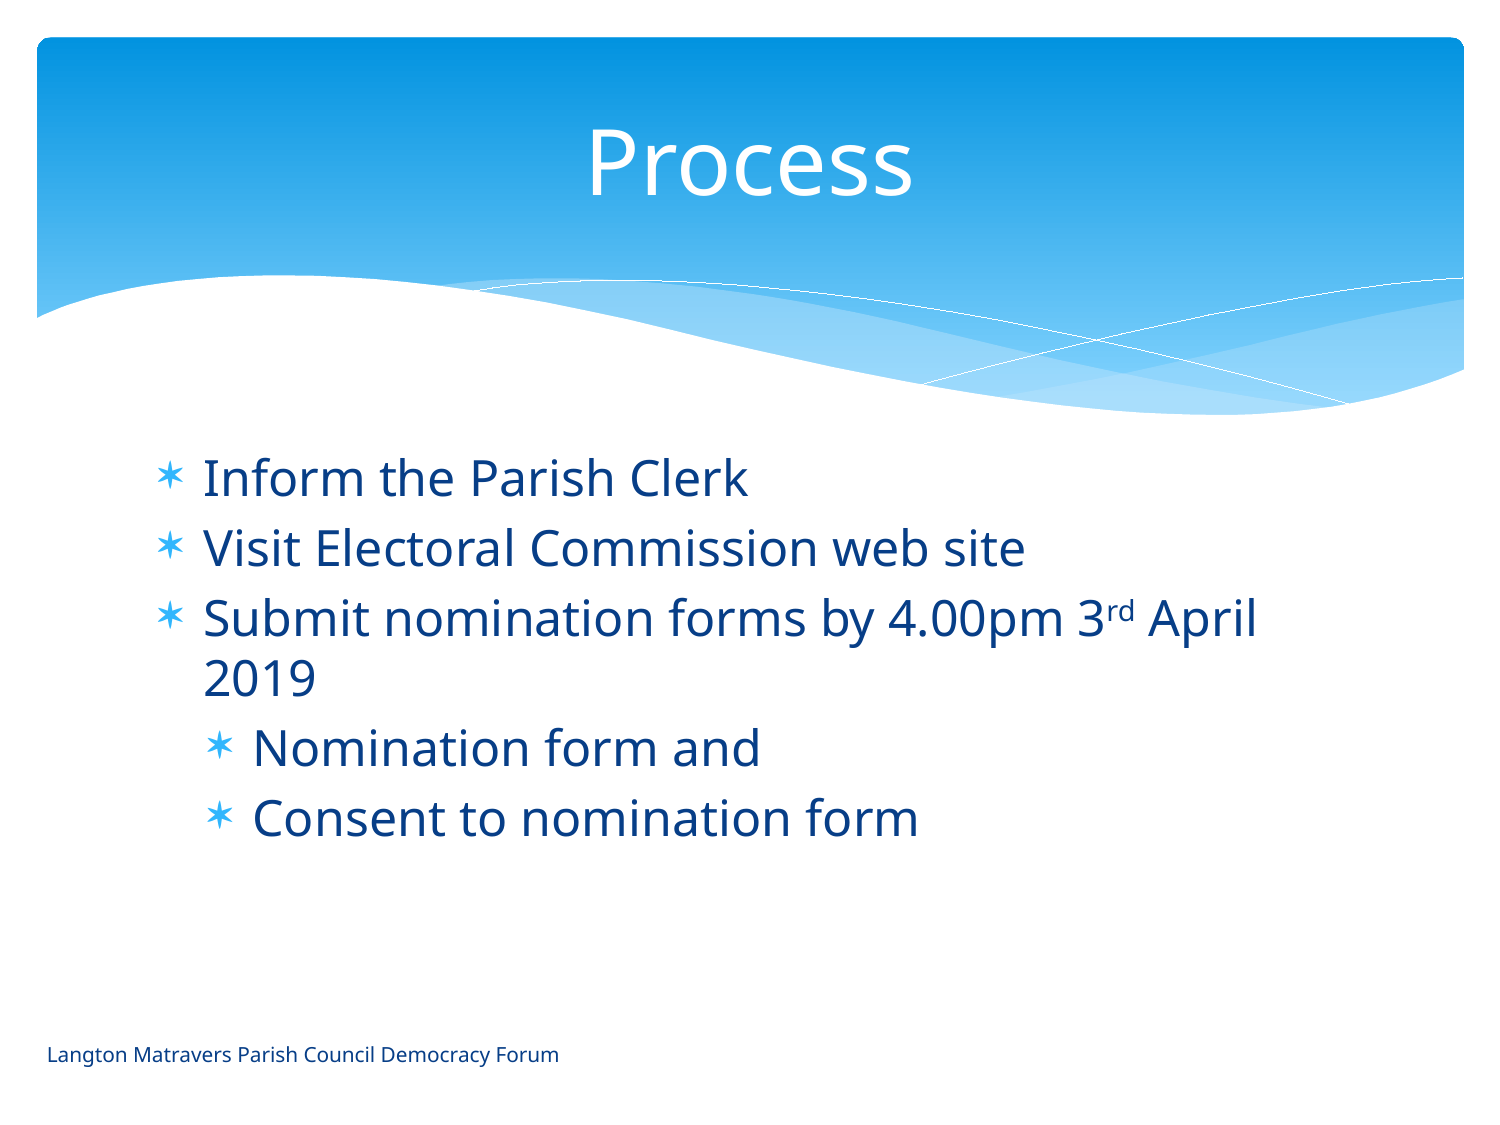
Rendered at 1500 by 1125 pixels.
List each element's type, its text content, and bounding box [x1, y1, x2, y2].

footer Langton Matravers Parish Council Democracy Forum [31, 1025, 653, 1086]
list Inform the Parish Clerk Visit Electoral Commission web site Submit nomination forms by 4.00pm 3rd April 2019 Nomination form and Consent to nomination form [143, 438, 1359, 1005]
title Process [75, 55, 1425, 261]
